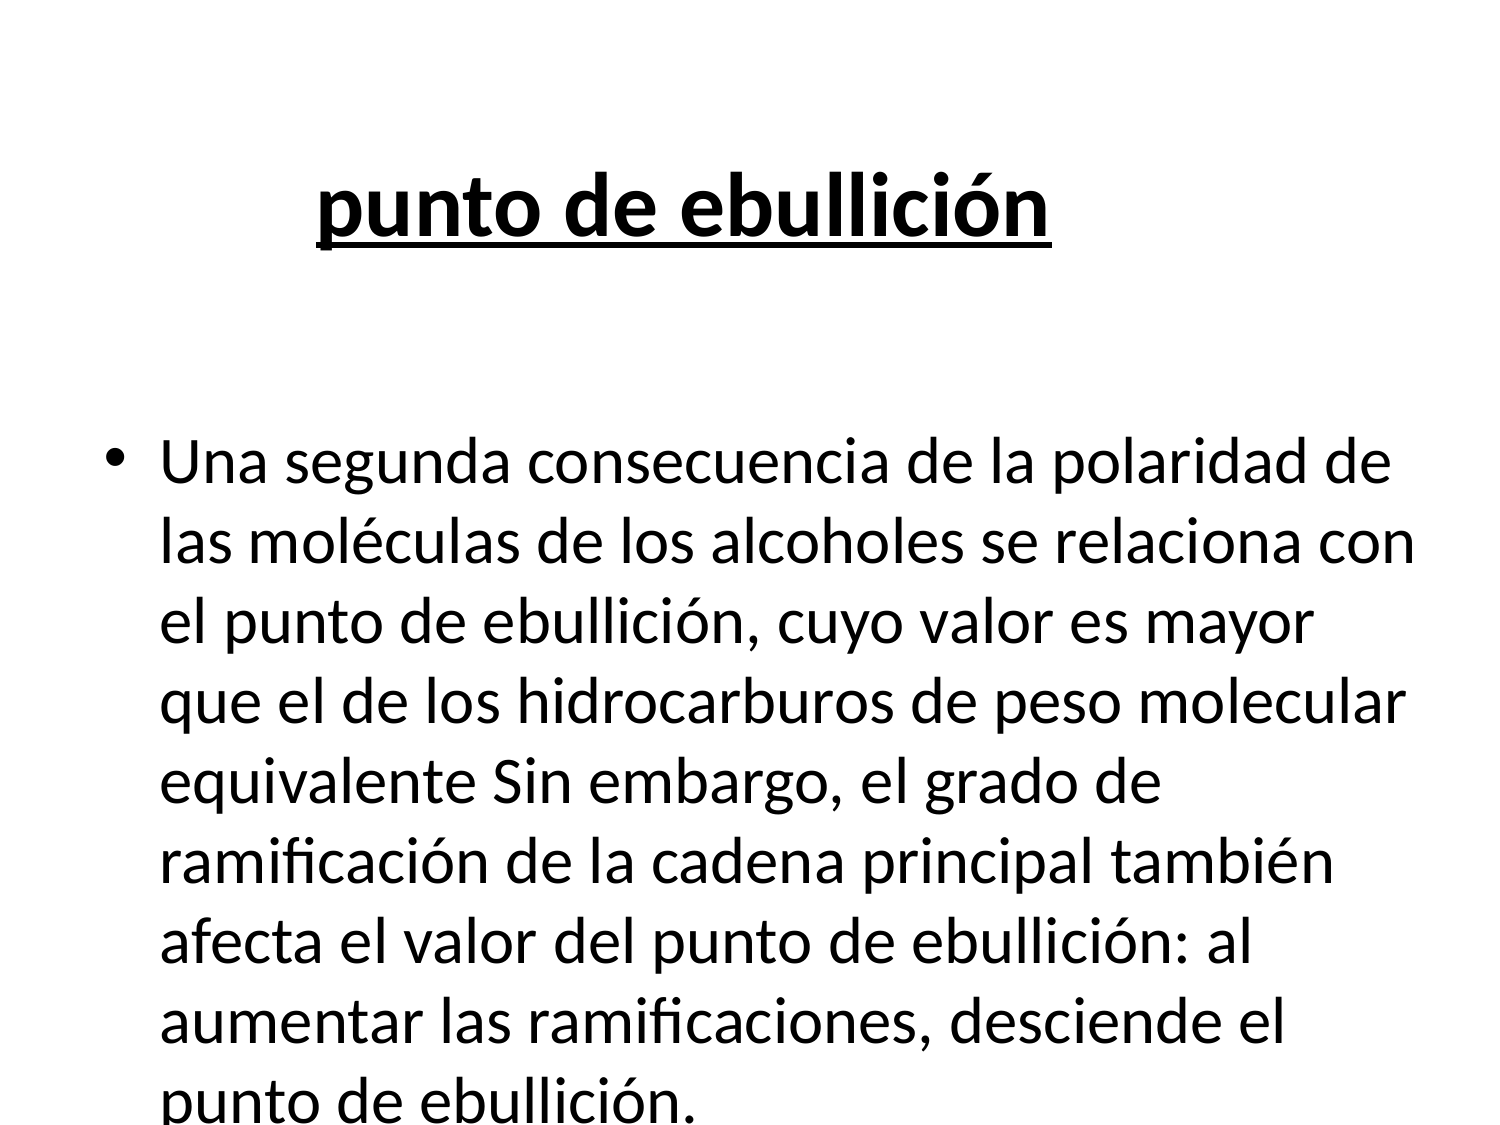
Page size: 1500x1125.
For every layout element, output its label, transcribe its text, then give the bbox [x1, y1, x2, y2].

text_box punto de ebullición [301, 137, 1223, 262]
list Una segunda consecuencia de la polaridad de las moléculas de los alcoholes se relaciona con el punto de ebullición, cuyo valor es mayor que el de los hidrocarburos de peso molecular equivalente Sin embargo, el grado de ramificación de la cadena principal también afecta el valor del punto de ebullición: al aumentar las ramificaciones, desciende el punto de ebullición. [88, 408, 1439, 1125]
